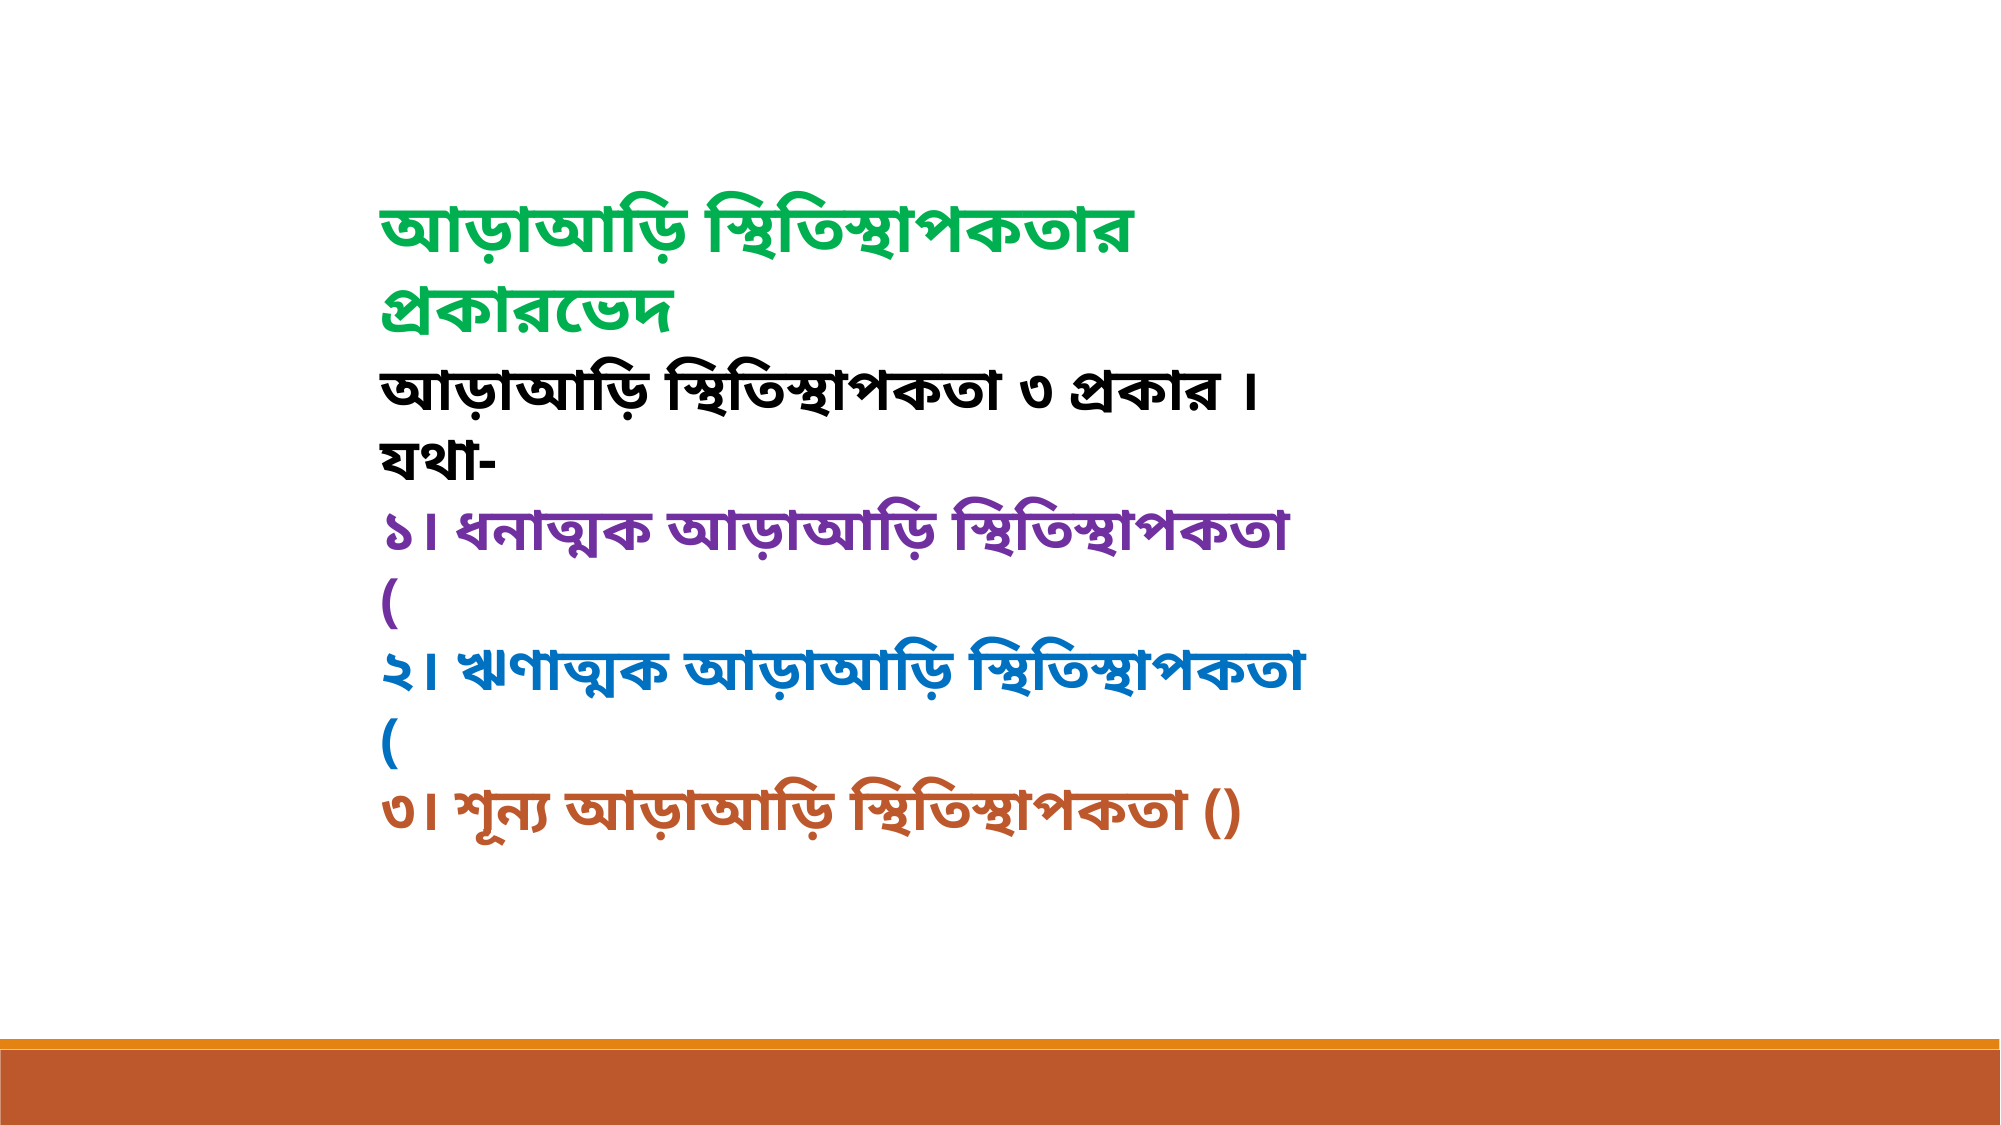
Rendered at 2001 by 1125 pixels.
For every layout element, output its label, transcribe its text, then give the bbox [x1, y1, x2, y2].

text_box আড়াআড়ি স্থিতিস্থাপকতার প্রকারভেদ [365, 178, 1228, 353]
